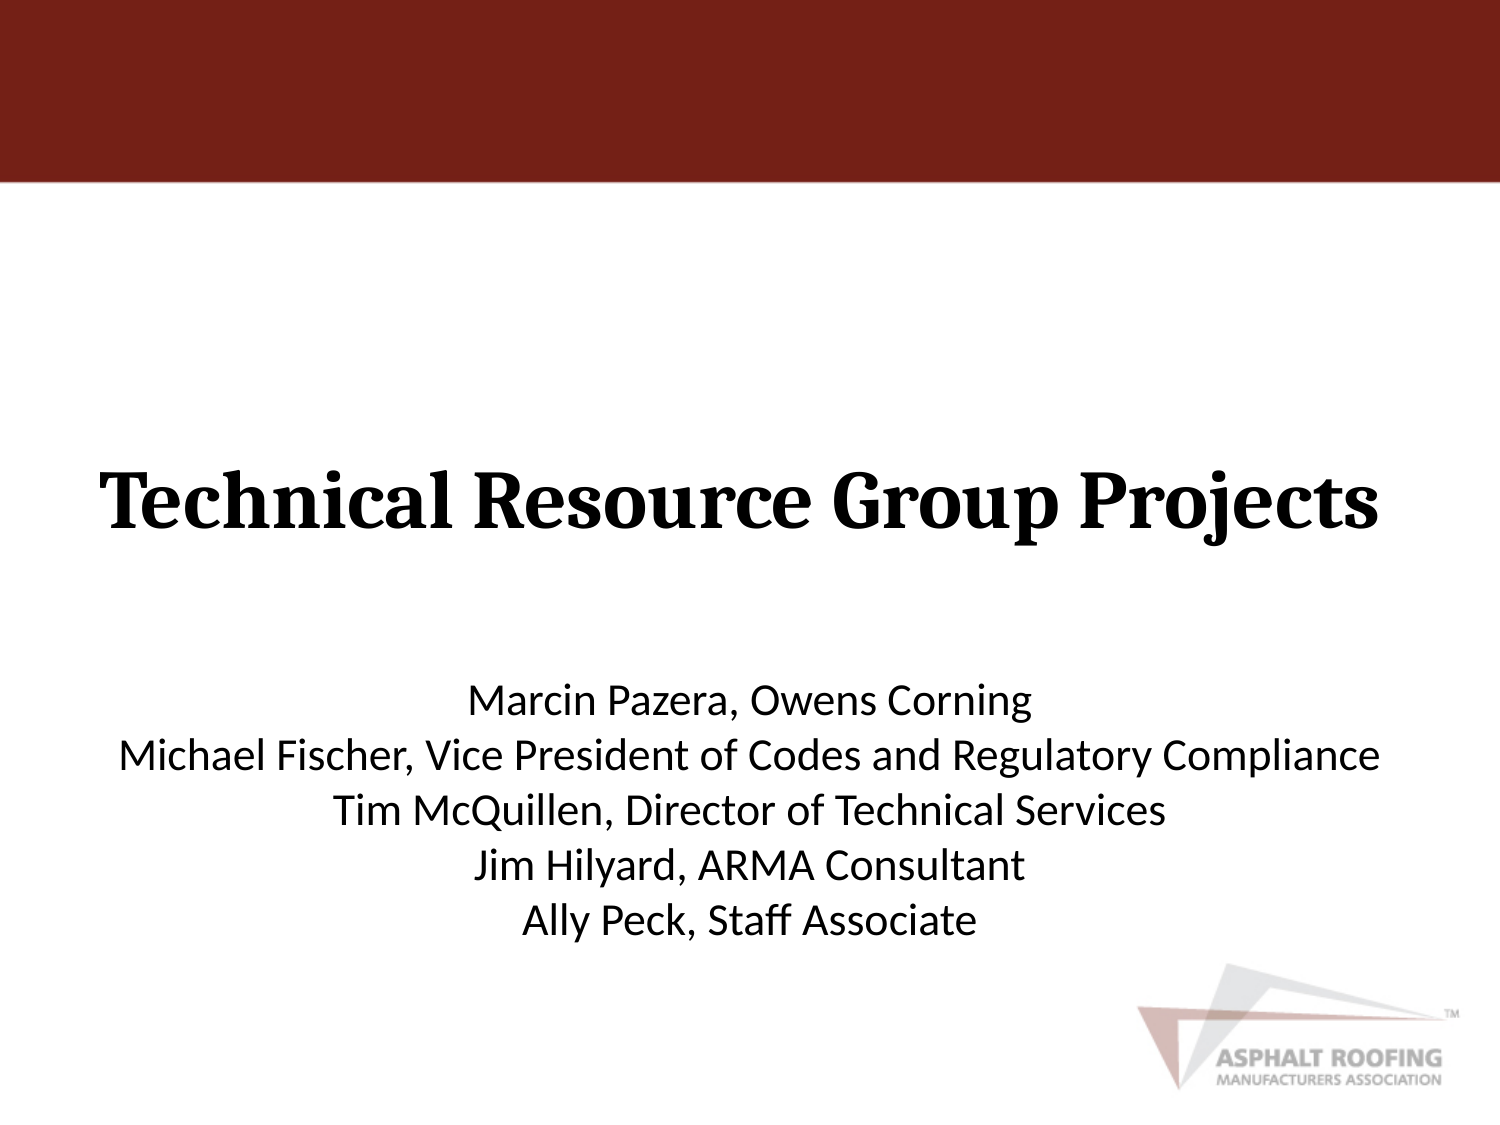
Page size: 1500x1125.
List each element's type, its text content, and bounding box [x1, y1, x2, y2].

picture [0, 953, 1500, 1125]
text_box Technical Resource Group Projects [0, 237, 1500, 750]
picture [0, 0, 1500, 237]
text_box Marcin Pazera, Owens Corning Michael Fischer, Vice President of Codes and Regulatory Compliance Tim McQuillen, Director of Technical Services Jim Hilyard, ARMA Consultant Ally Peck, Staff Associate [0, 750, 1500, 953]
